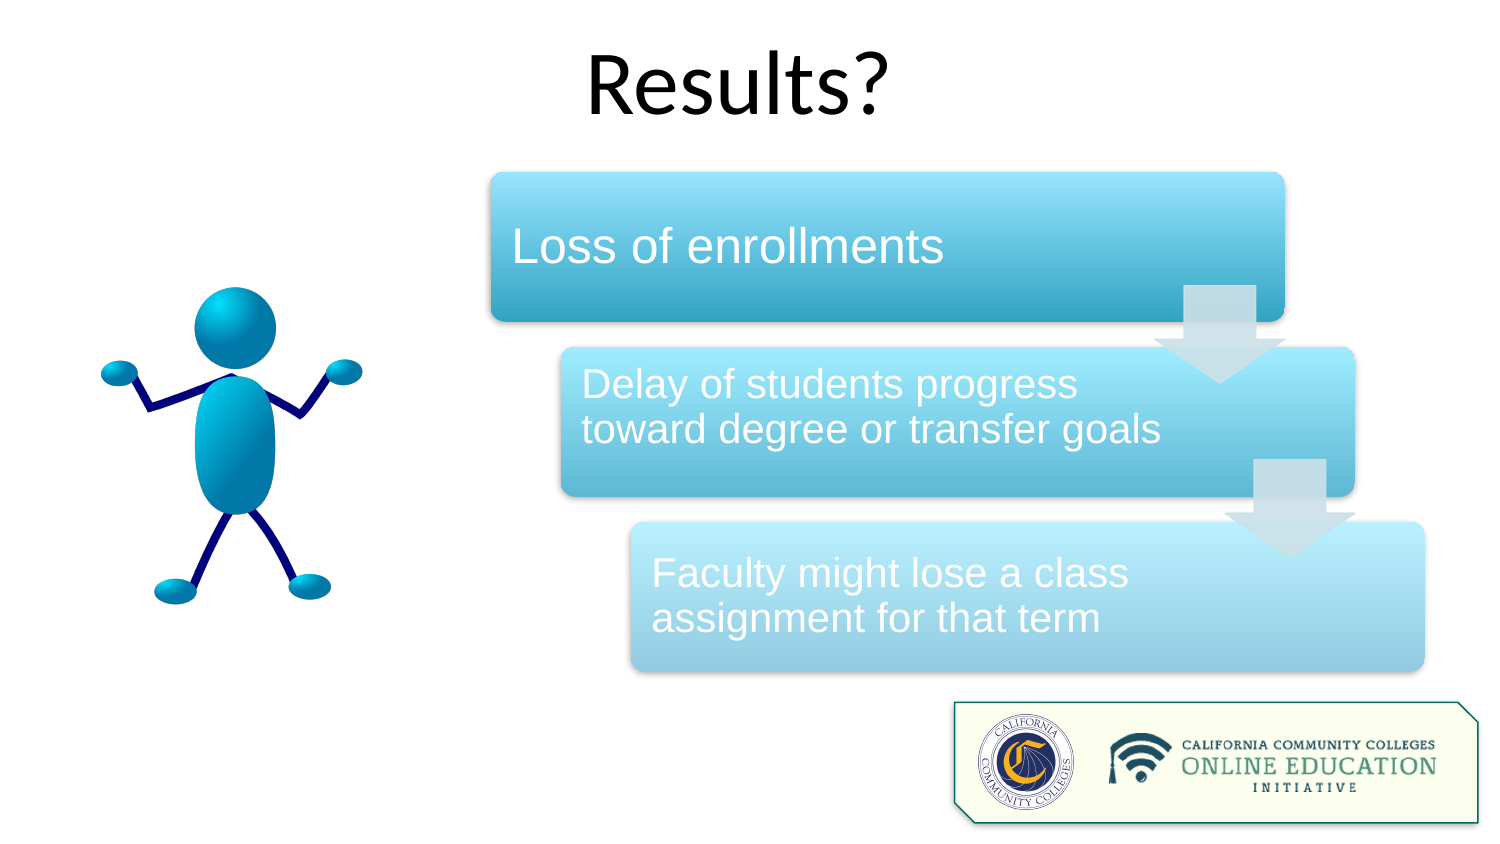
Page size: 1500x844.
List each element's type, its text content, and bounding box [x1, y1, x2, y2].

picture [56, 271, 397, 612]
picture [978, 714, 1074, 810]
title Results? [75, 25, 1425, 131]
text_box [490, 171, 1426, 673]
picture [1085, 710, 1477, 826]
